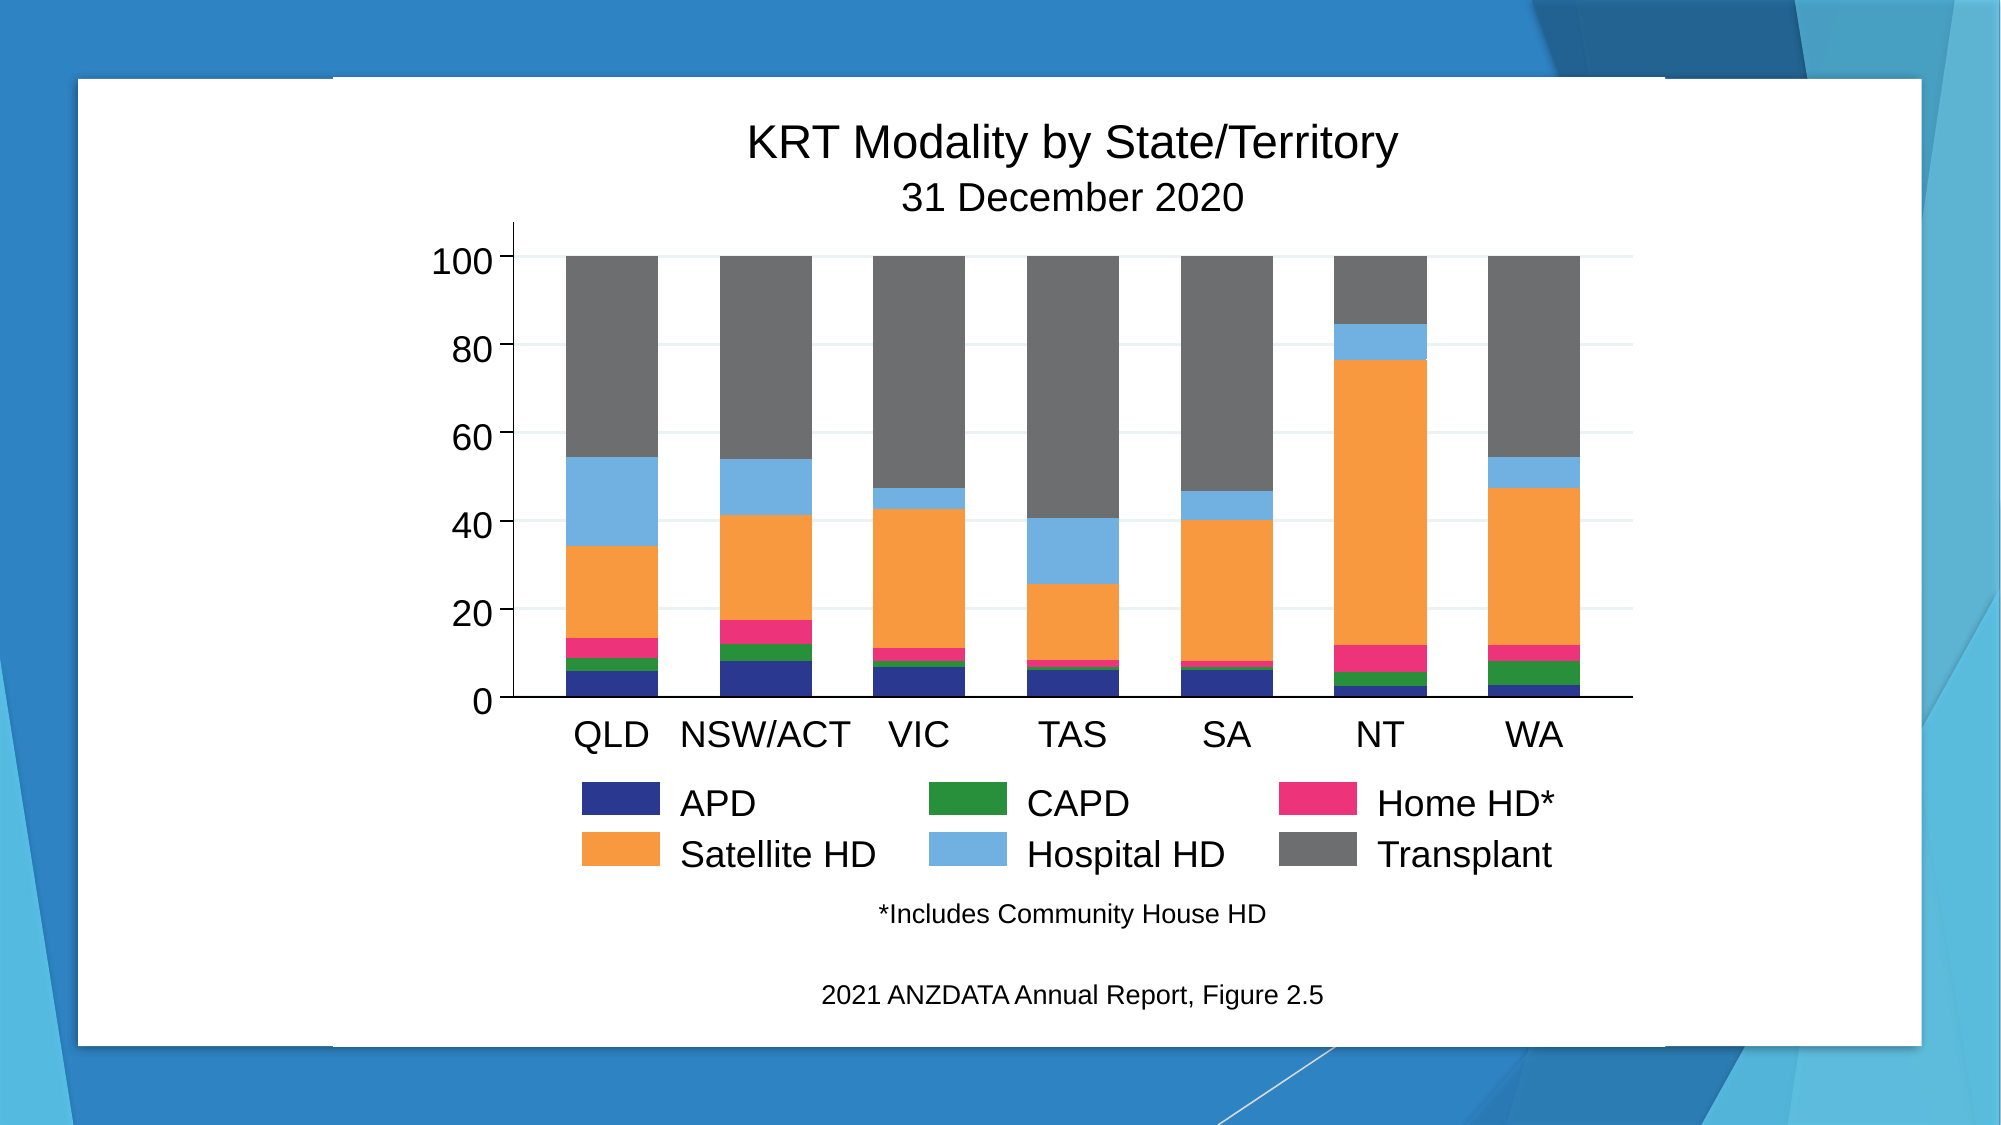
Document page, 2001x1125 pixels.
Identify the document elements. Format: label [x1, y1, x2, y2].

picture [332, 76, 1666, 1047]
text_box [0, 0, 2000, 1125]
